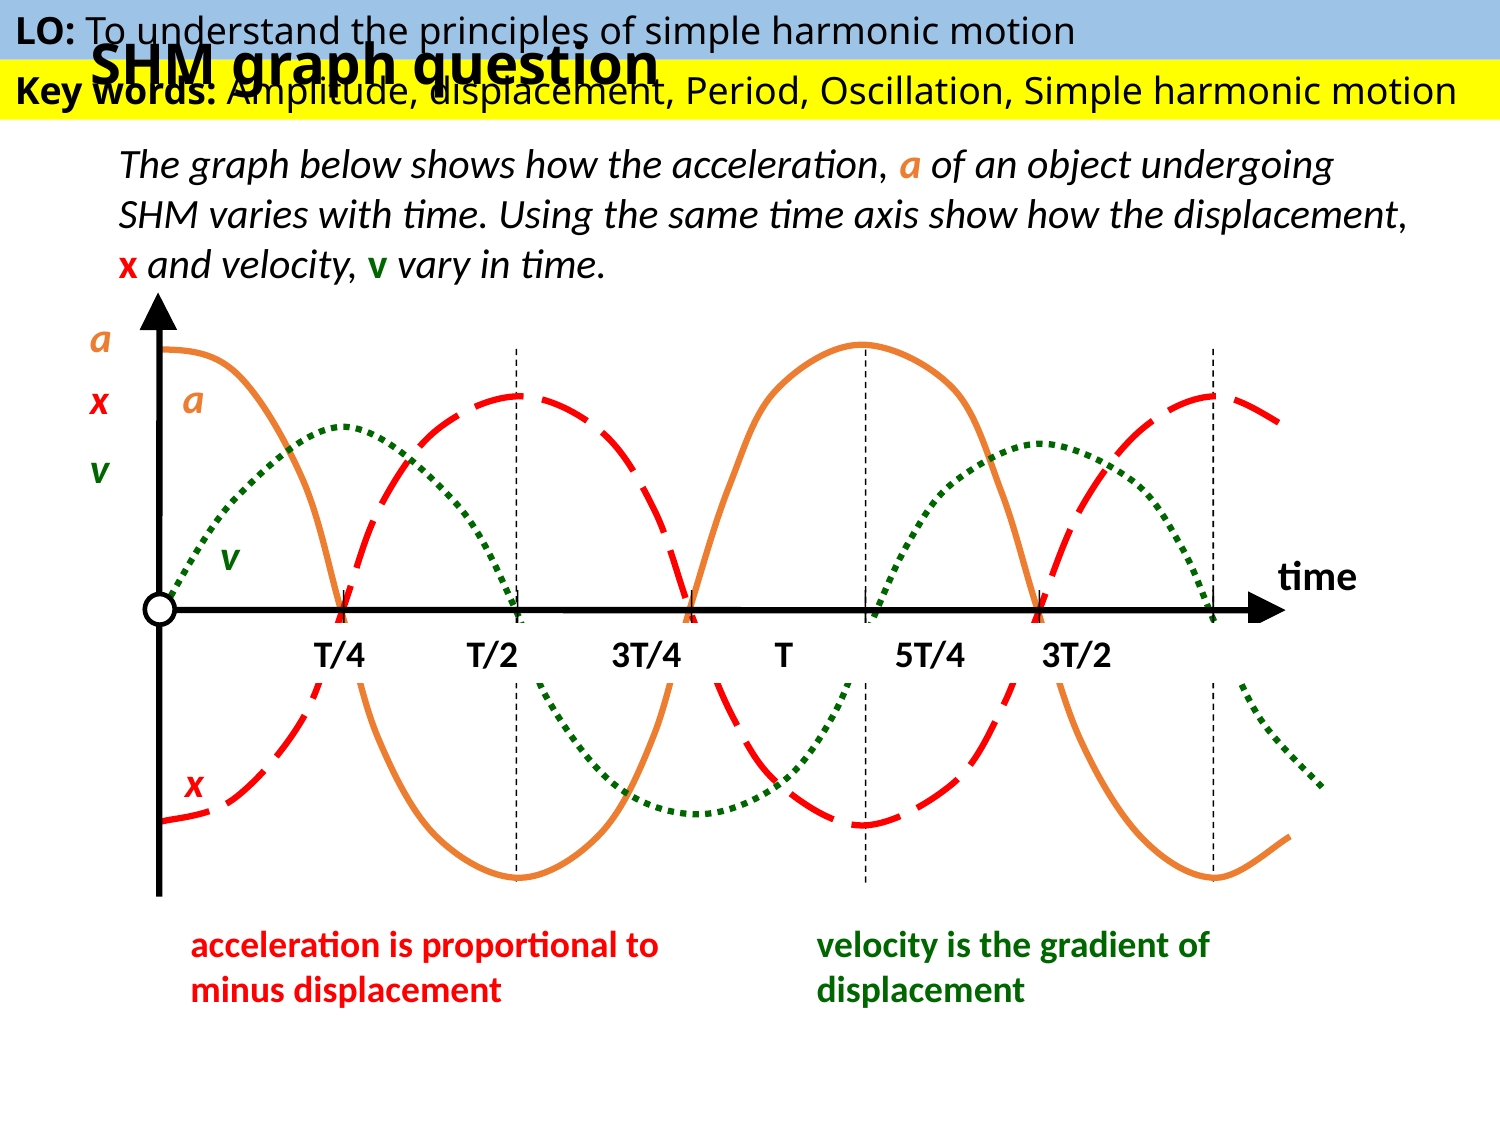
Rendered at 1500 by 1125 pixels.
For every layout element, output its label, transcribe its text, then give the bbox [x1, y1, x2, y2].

text_box time [1315, 541, 1428, 606]
text_box [1315, 779, 1323, 788]
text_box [144, 292, 1315, 897]
title SHM graph question [75, 28, 1425, 105]
text_box The graph below shows how the acceleration, a of an object undergoing SHM varies with time. Using the same time axis show how the displacement, x and velocity, v vary in time. [103, 129, 1427, 294]
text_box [74, 434, 1302, 1018]
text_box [74, 365, 776, 434]
text_box a [75, 303, 129, 365]
